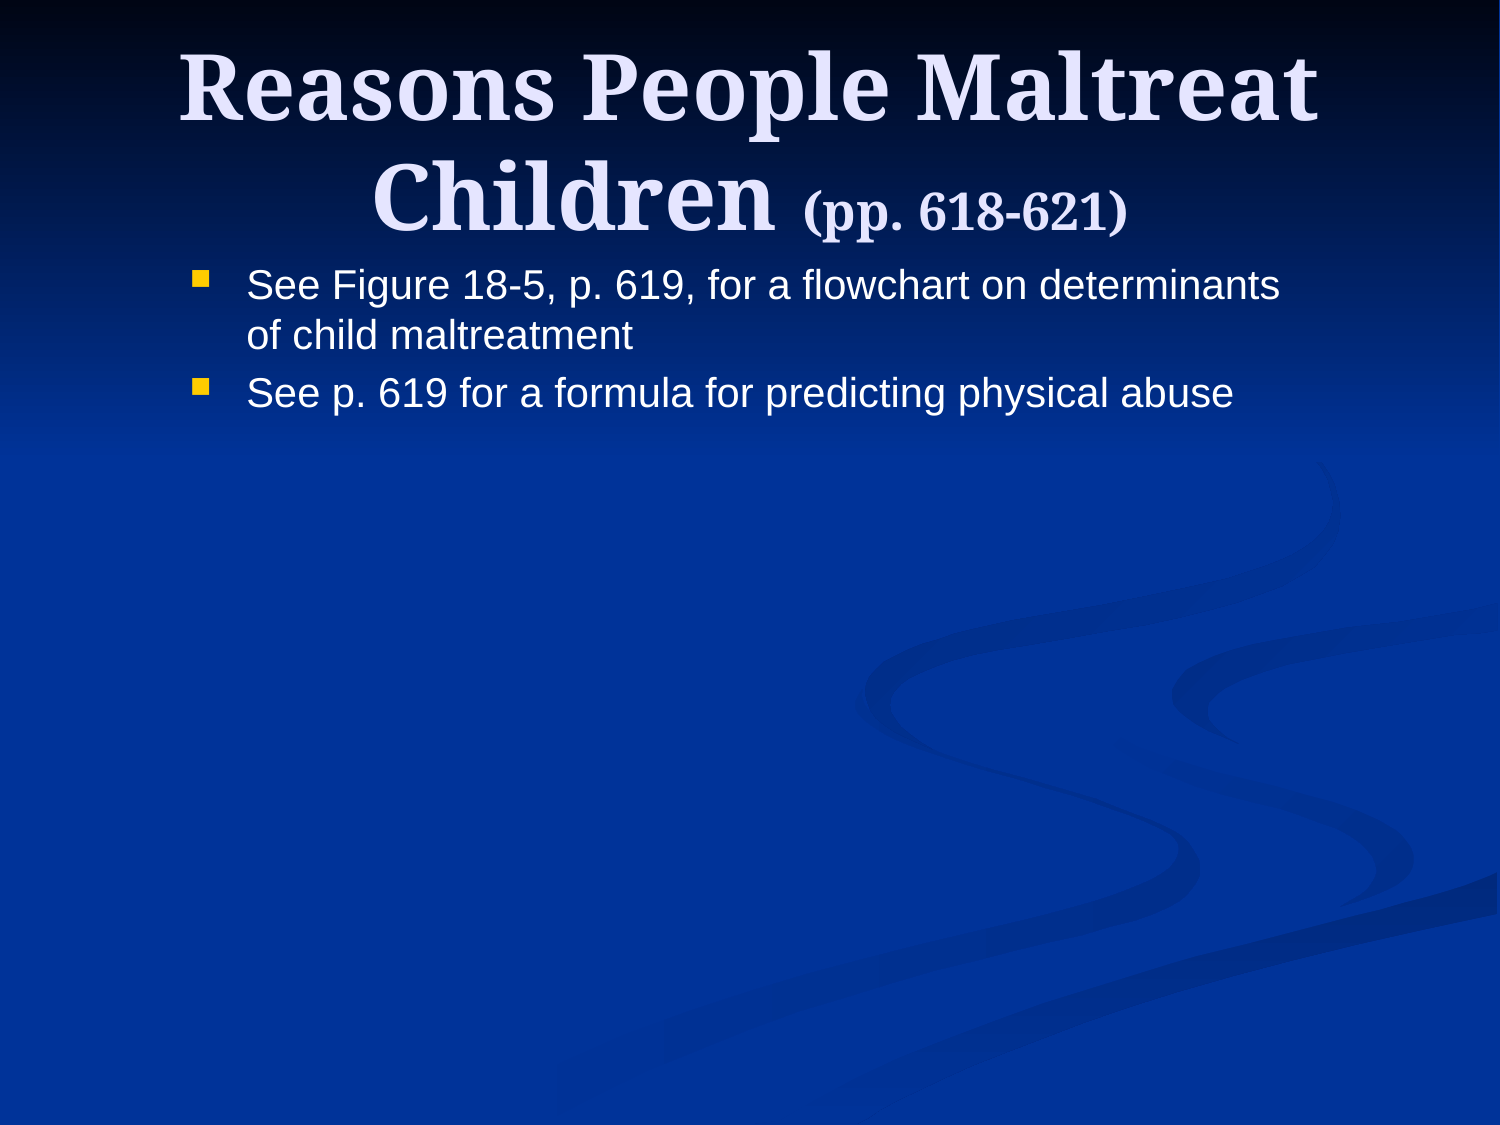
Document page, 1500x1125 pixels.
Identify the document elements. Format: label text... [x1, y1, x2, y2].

title Reasons People Maltreat Children (pp. 618-621) [75, 45, 1425, 233]
list See Figure 18-5, p. 619, for a flowchart on determinants of child maltreatment See p. 619 for a formula for predicting physical abuse [174, 249, 1313, 993]
